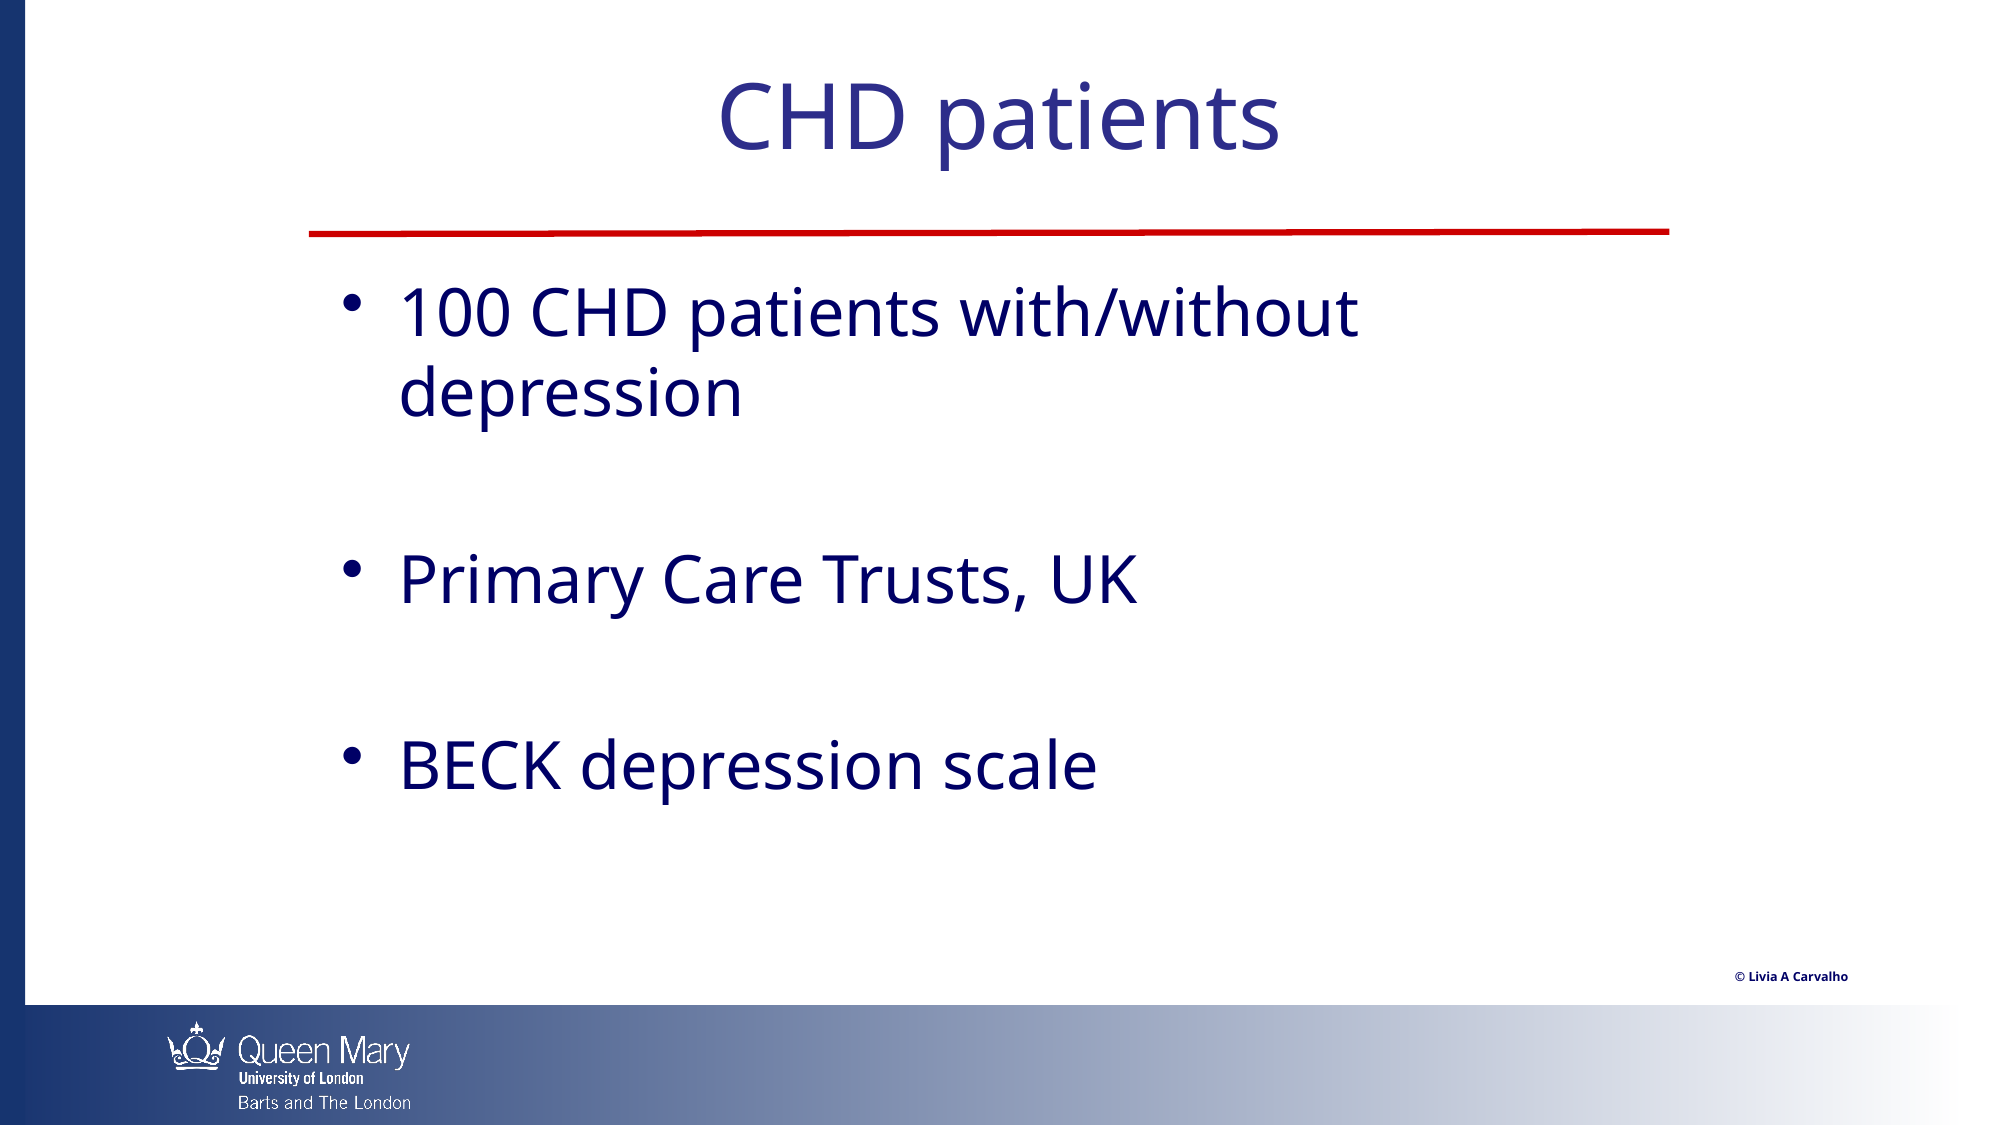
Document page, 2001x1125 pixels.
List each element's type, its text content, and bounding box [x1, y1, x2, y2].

picture [167, 1021, 410, 1109]
title CHD patients [99, 18, 1901, 207]
list 100 CHD patients with/without depression Primary Care Trusts, UK BECK depression scale [326, 262, 1674, 1066]
